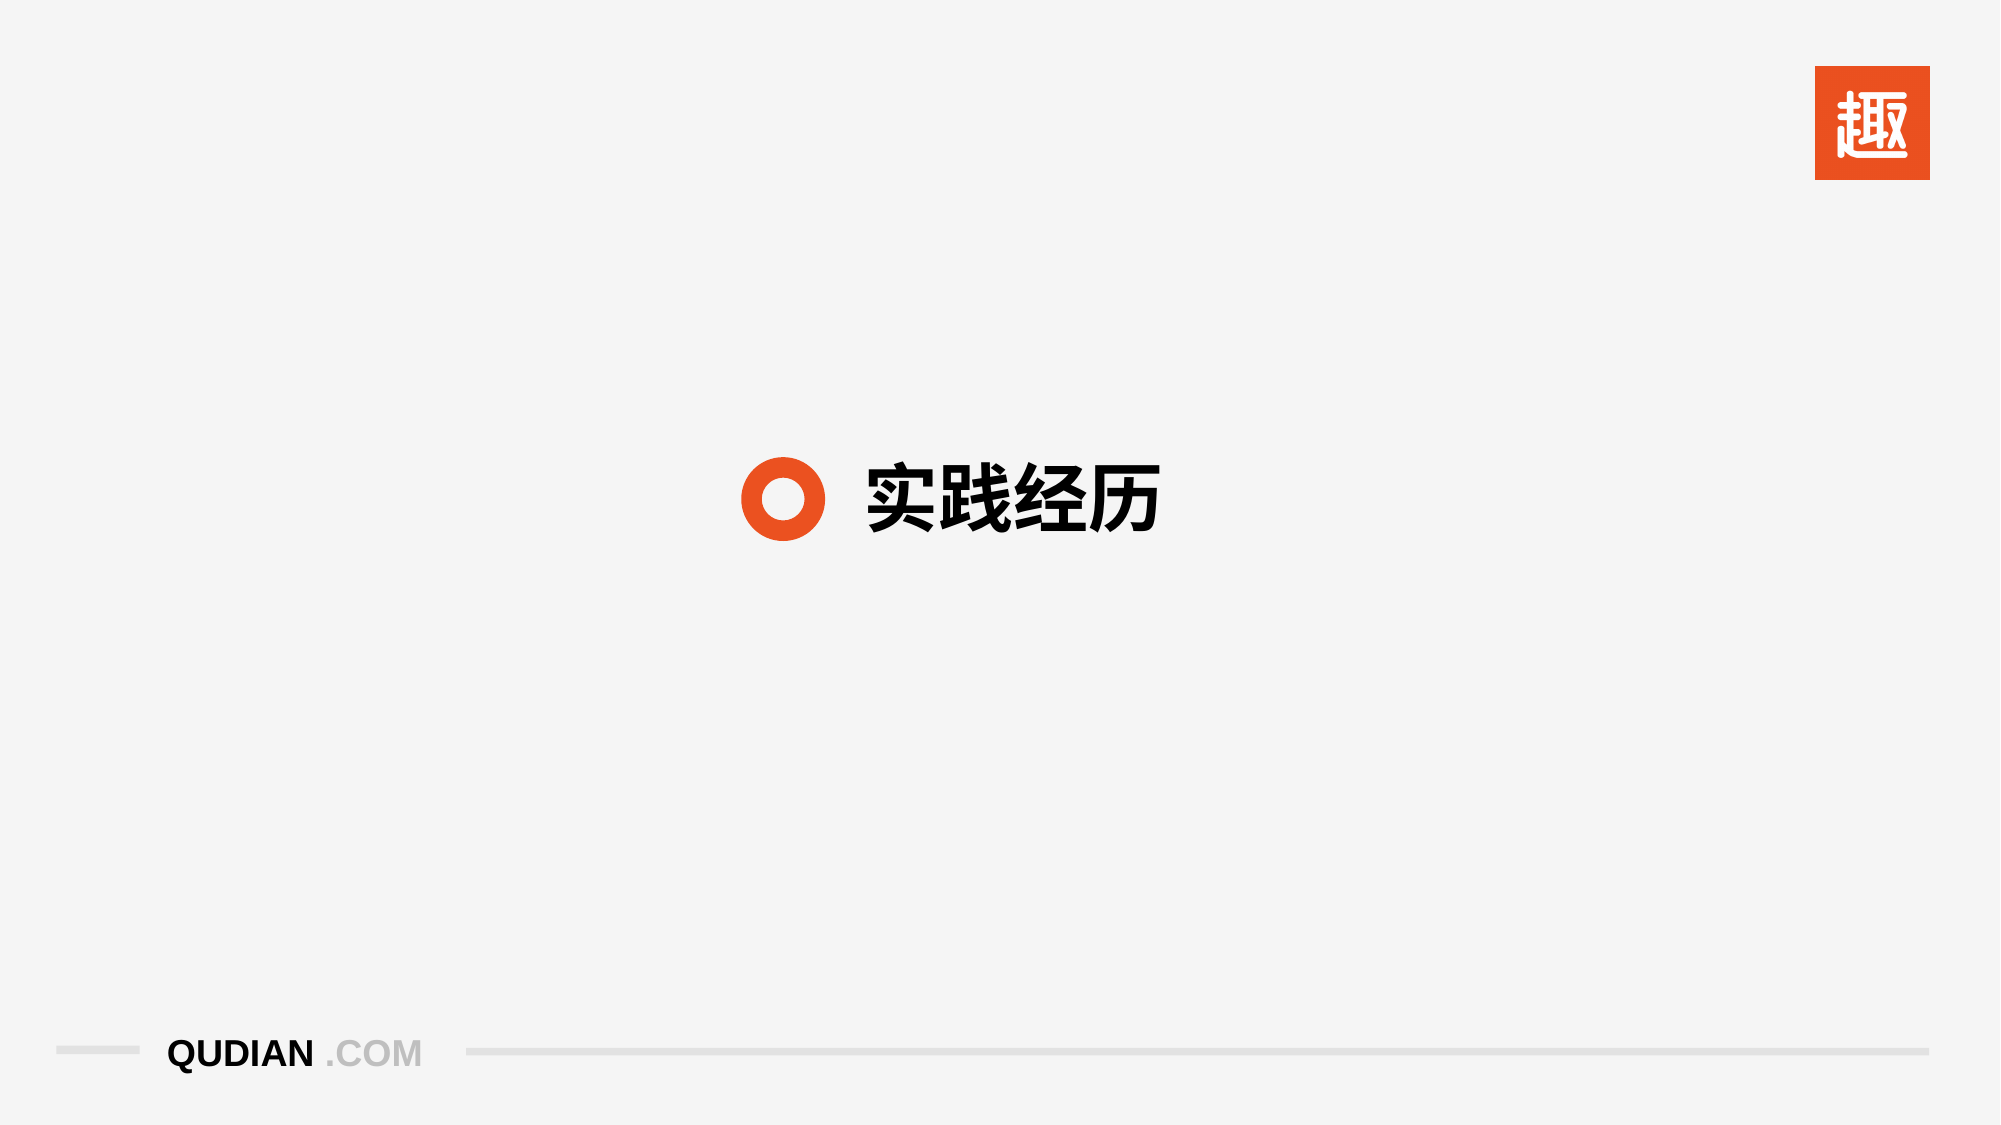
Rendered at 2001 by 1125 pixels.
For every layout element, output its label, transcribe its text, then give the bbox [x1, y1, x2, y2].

text_box [466, 1047, 1930, 1056]
text_box [741, 457, 826, 542]
picture [1815, 66, 1930, 181]
text_box [56, 1045, 140, 1055]
text_box QUDIAN .COM [159, 1021, 431, 1082]
text_box 实践经历 [855, 443, 1171, 549]
